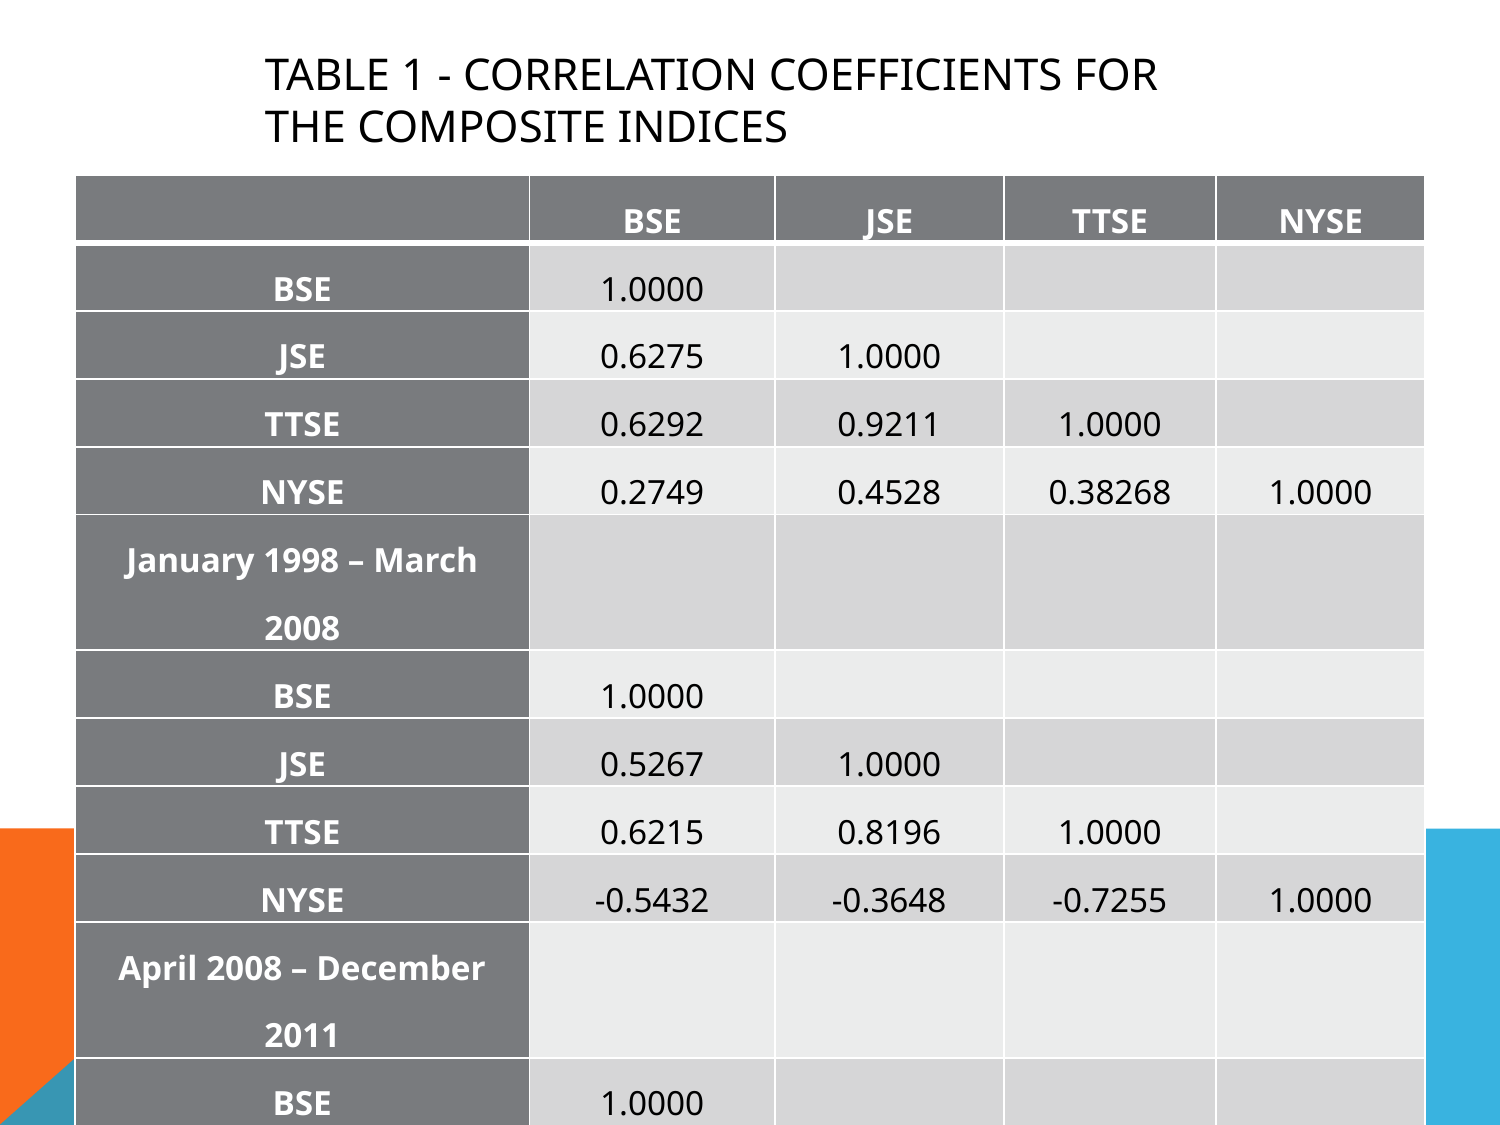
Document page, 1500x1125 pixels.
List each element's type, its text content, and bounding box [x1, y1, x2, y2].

table_cell [1005, 246, 1215, 310]
table_cell [1005, 312, 1215, 378]
table_cell 1.0000 [776, 719, 1003, 785]
table_header NYSE [1217, 176, 1424, 240]
table_cell [776, 1059, 1003, 1125]
table_cell NYSE [76, 855, 529, 921]
table_cell [1217, 719, 1424, 785]
table_cell 1.0000 [530, 1059, 774, 1125]
table_cell 0.9211 [776, 380, 1003, 446]
table_cell [1217, 651, 1424, 717]
table_cell [1005, 923, 1215, 1057]
table_cell 1.0000 [1005, 787, 1215, 853]
table_cell 1.0000 [1217, 855, 1424, 921]
table_cell 1.0000 [1217, 448, 1424, 514]
table_cell [1217, 246, 1424, 310]
table_cell [1217, 923, 1424, 1057]
table_cell 0.5267 [530, 719, 774, 785]
table_cell [1217, 312, 1424, 378]
table_cell TTSE [76, 787, 529, 853]
table_cell 0.6215 [530, 787, 774, 853]
table_cell 1.0000 [530, 651, 774, 717]
table_header [76, 176, 529, 240]
table_header TTSE [1005, 176, 1215, 240]
table_cell 0.6292 [530, 380, 774, 446]
table_cell [1005, 515, 1215, 649]
table_cell [1217, 1059, 1424, 1125]
table_cell 0.4528 [776, 448, 1003, 514]
table_cell [776, 923, 1003, 1057]
table_cell [530, 923, 774, 1057]
table_cell -0.5432 [530, 855, 774, 921]
table_cell NYSE [76, 448, 529, 514]
title Table 1 - Correlation Coefficients for the Composite Indices [249, 37, 1213, 174]
table_cell 0.2749 [530, 448, 774, 514]
table_cell JSE [76, 719, 529, 785]
table_cell [1005, 719, 1215, 785]
table_cell 1.0000 [776, 312, 1003, 378]
table_cell -0.7255 [1005, 855, 1215, 921]
table_cell [530, 515, 774, 649]
table_cell [1217, 515, 1424, 649]
table_cell [1217, 787, 1424, 853]
table_cell 0.8196 [776, 787, 1003, 853]
table_cell 1.0000 [530, 246, 774, 310]
table_cell 0.6275 [530, 312, 774, 378]
table_cell BSE [76, 1059, 529, 1125]
table_cell [776, 651, 1003, 717]
table_cell -0.3648 [776, 855, 1003, 921]
table_cell [776, 246, 1003, 310]
table_cell BSE [76, 651, 529, 717]
table_cell JSE [76, 312, 529, 378]
table_cell 0.38268 [1005, 448, 1215, 514]
table_cell TTSE [76, 380, 529, 446]
table_header BSE [530, 176, 774, 240]
table_header JSE [776, 176, 1003, 240]
table_cell January 1998 – March 2008 [76, 515, 529, 649]
table_cell [1005, 1059, 1215, 1125]
table_cell [1217, 380, 1424, 446]
table_cell BSE [76, 246, 529, 310]
table_cell [776, 515, 1003, 649]
table_cell April 2008 – December 2011 [76, 923, 529, 1057]
table_cell 1.0000 [1005, 380, 1215, 446]
table_cell [1005, 651, 1215, 717]
